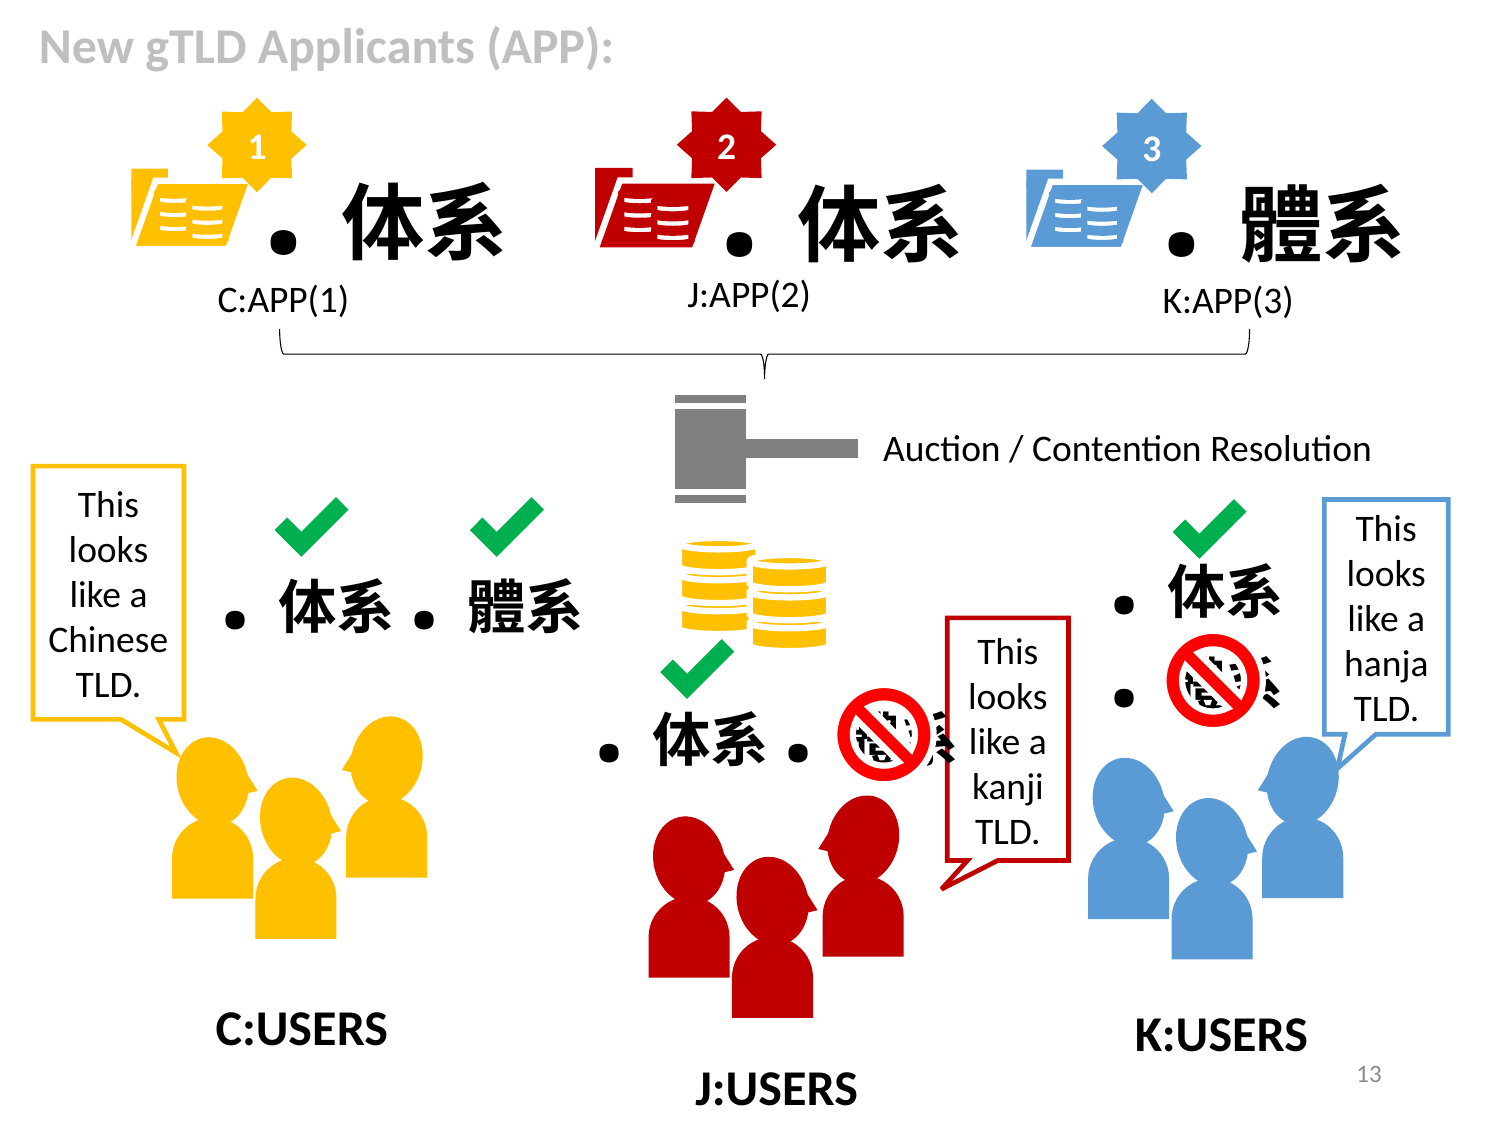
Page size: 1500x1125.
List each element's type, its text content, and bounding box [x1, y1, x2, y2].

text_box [1026, 97, 1404, 330]
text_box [131, 96, 506, 329]
slide_number 13 [1059, 1042, 1397, 1103]
text_box [466, 493, 548, 561]
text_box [1088, 736, 1344, 960]
text_box New gTLD Applicants (APP): [24, 6, 630, 82]
text_box .体系 [1093, 493, 1299, 586]
text_box This looks like a Chinese TLD. [31, 465, 186, 751]
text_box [171, 715, 428, 939]
text_box [271, 493, 352, 561]
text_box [595, 97, 962, 323]
text_box [657, 654, 736, 703]
text_box .体系 [204, 508, 393, 659]
text_box [1162, 629, 1264, 732]
text_box K:USERS [1120, 993, 1324, 1042]
text_box J:USERS [680, 1048, 874, 1124]
text_box This looks like a hanja TLD. [1323, 498, 1450, 765]
text_box .體系 [393, 508, 599, 659]
text_box [279, 329, 1251, 380]
text_box .体系 [578, 641, 768, 791]
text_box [648, 795, 904, 1018]
text_box .體系 [768, 641, 974, 791]
text_box This looks like a kanji TLD. [940, 616, 1070, 891]
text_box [671, 391, 884, 506]
text_box [1169, 495, 1250, 562]
text_box Auction / Contention Resolution [884, 416, 1388, 477]
text_box C:USERS [200, 987, 404, 1063]
text_box .體系 [1093, 586, 1299, 736]
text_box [679, 537, 830, 652]
text_box [833, 683, 935, 786]
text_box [684, 536, 835, 650]
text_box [683, 540, 834, 654]
